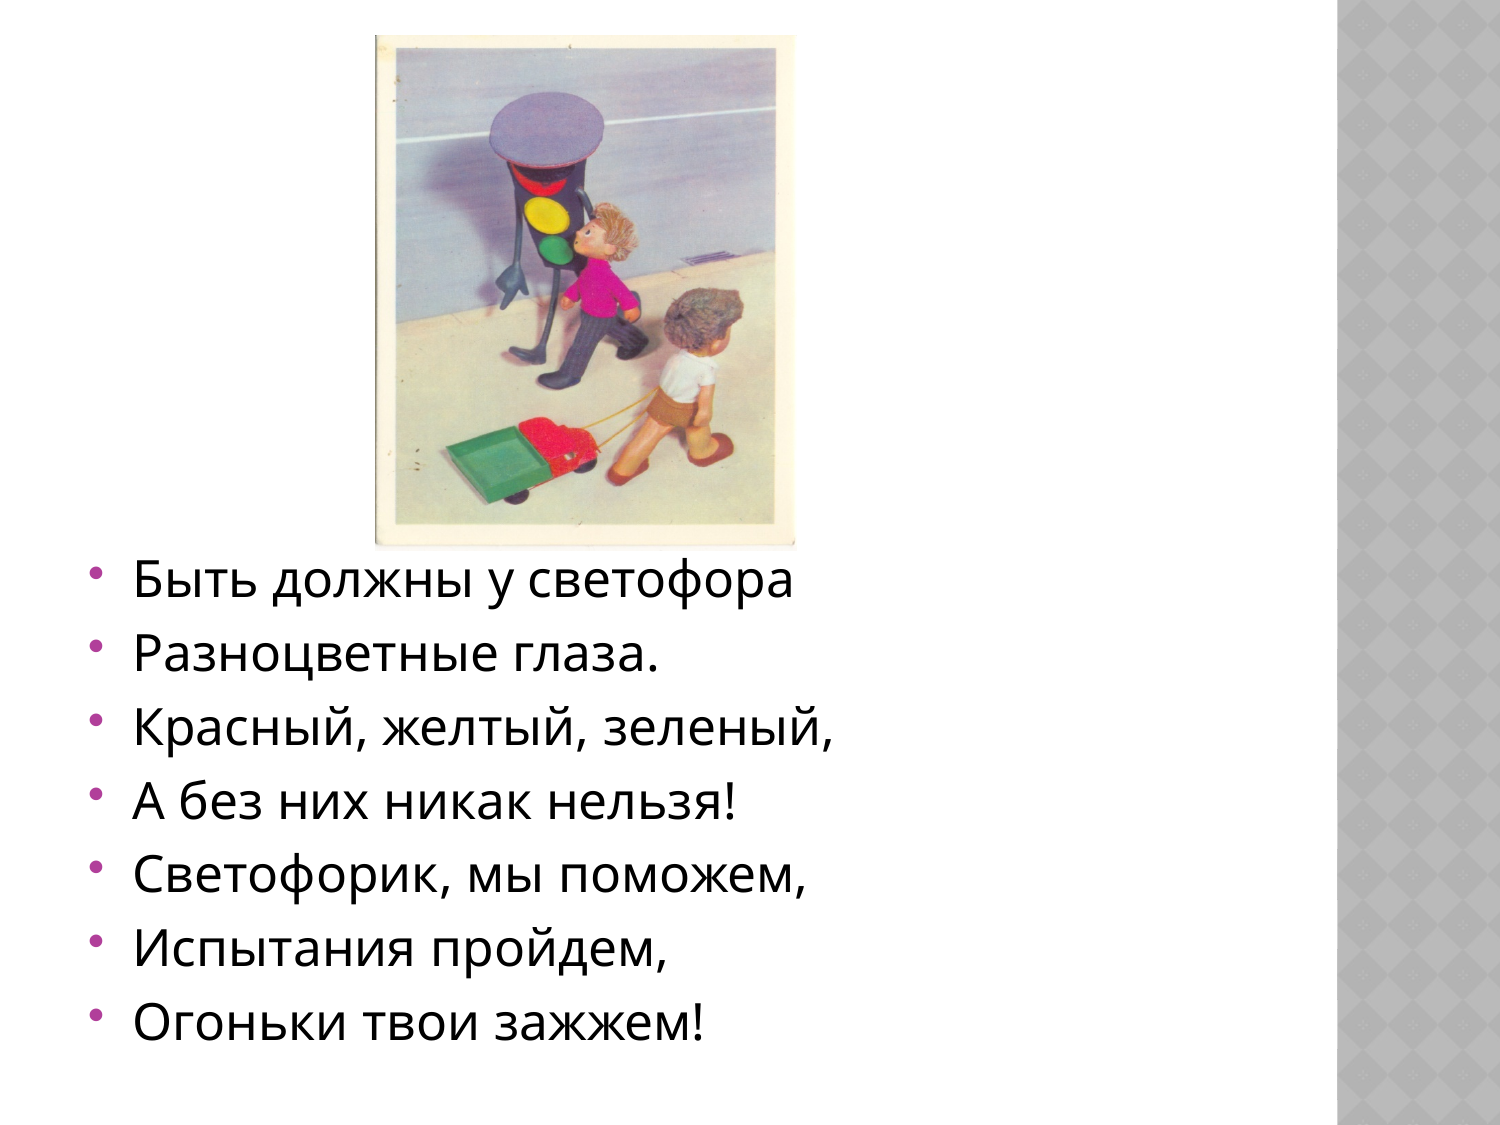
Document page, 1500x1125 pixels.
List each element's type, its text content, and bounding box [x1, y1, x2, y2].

picture [374, 34, 798, 551]
list Быть должны у светофора Разноцветные глаза. Красный, желтый, зеленый, А без них никак нельзя! Светофорик, мы поможем, Испытания пройдем, Огоньки твои зажжем! [75, 539, 1263, 1059]
